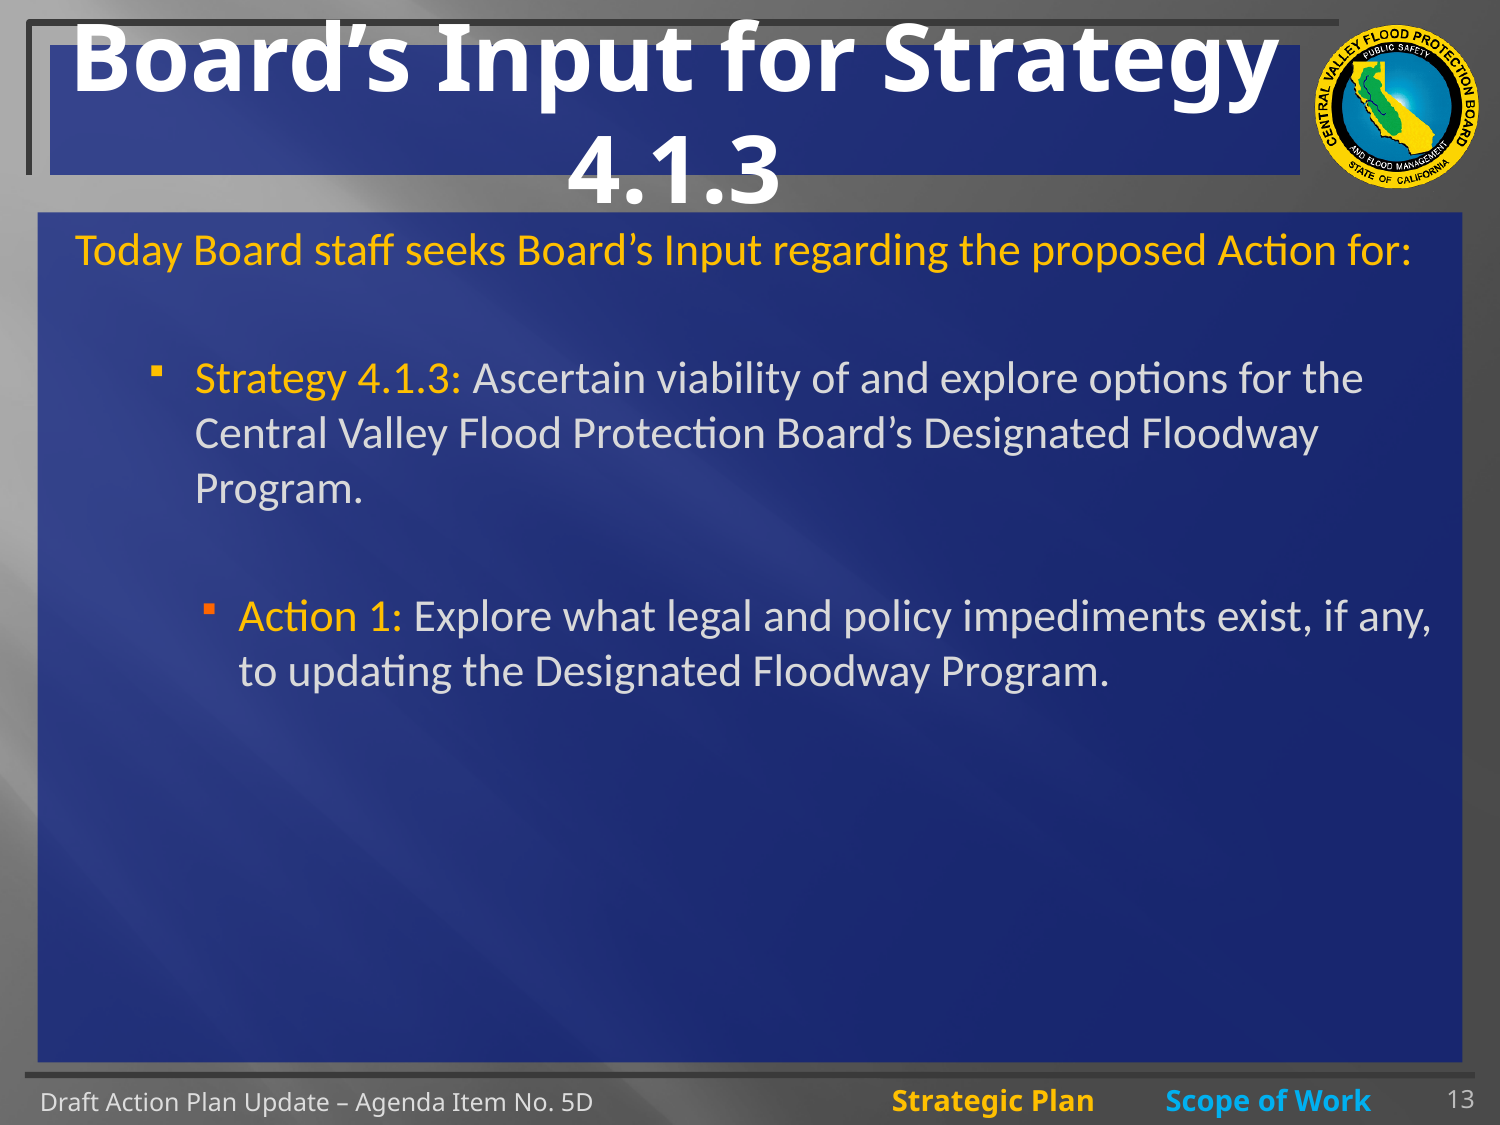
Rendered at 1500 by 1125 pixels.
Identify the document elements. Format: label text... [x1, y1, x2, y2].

picture [1312, 24, 1481, 192]
list Today Board staff seeks Board’s Input regarding the proposed Action for: Strategy 4.1.3: Ascertain viability of and explore options for the Central Valley Flood Protection Board’s Designated Floodway Program. Action 1: Explore what legal and policy impediments exist, if any, to updating the Designated Floodway Program. [37, 212, 1463, 1063]
slide_number 13 [1400, 1074, 1475, 1125]
title Board’s Input for Strategy 4.1.3 [50, 45, 1300, 175]
